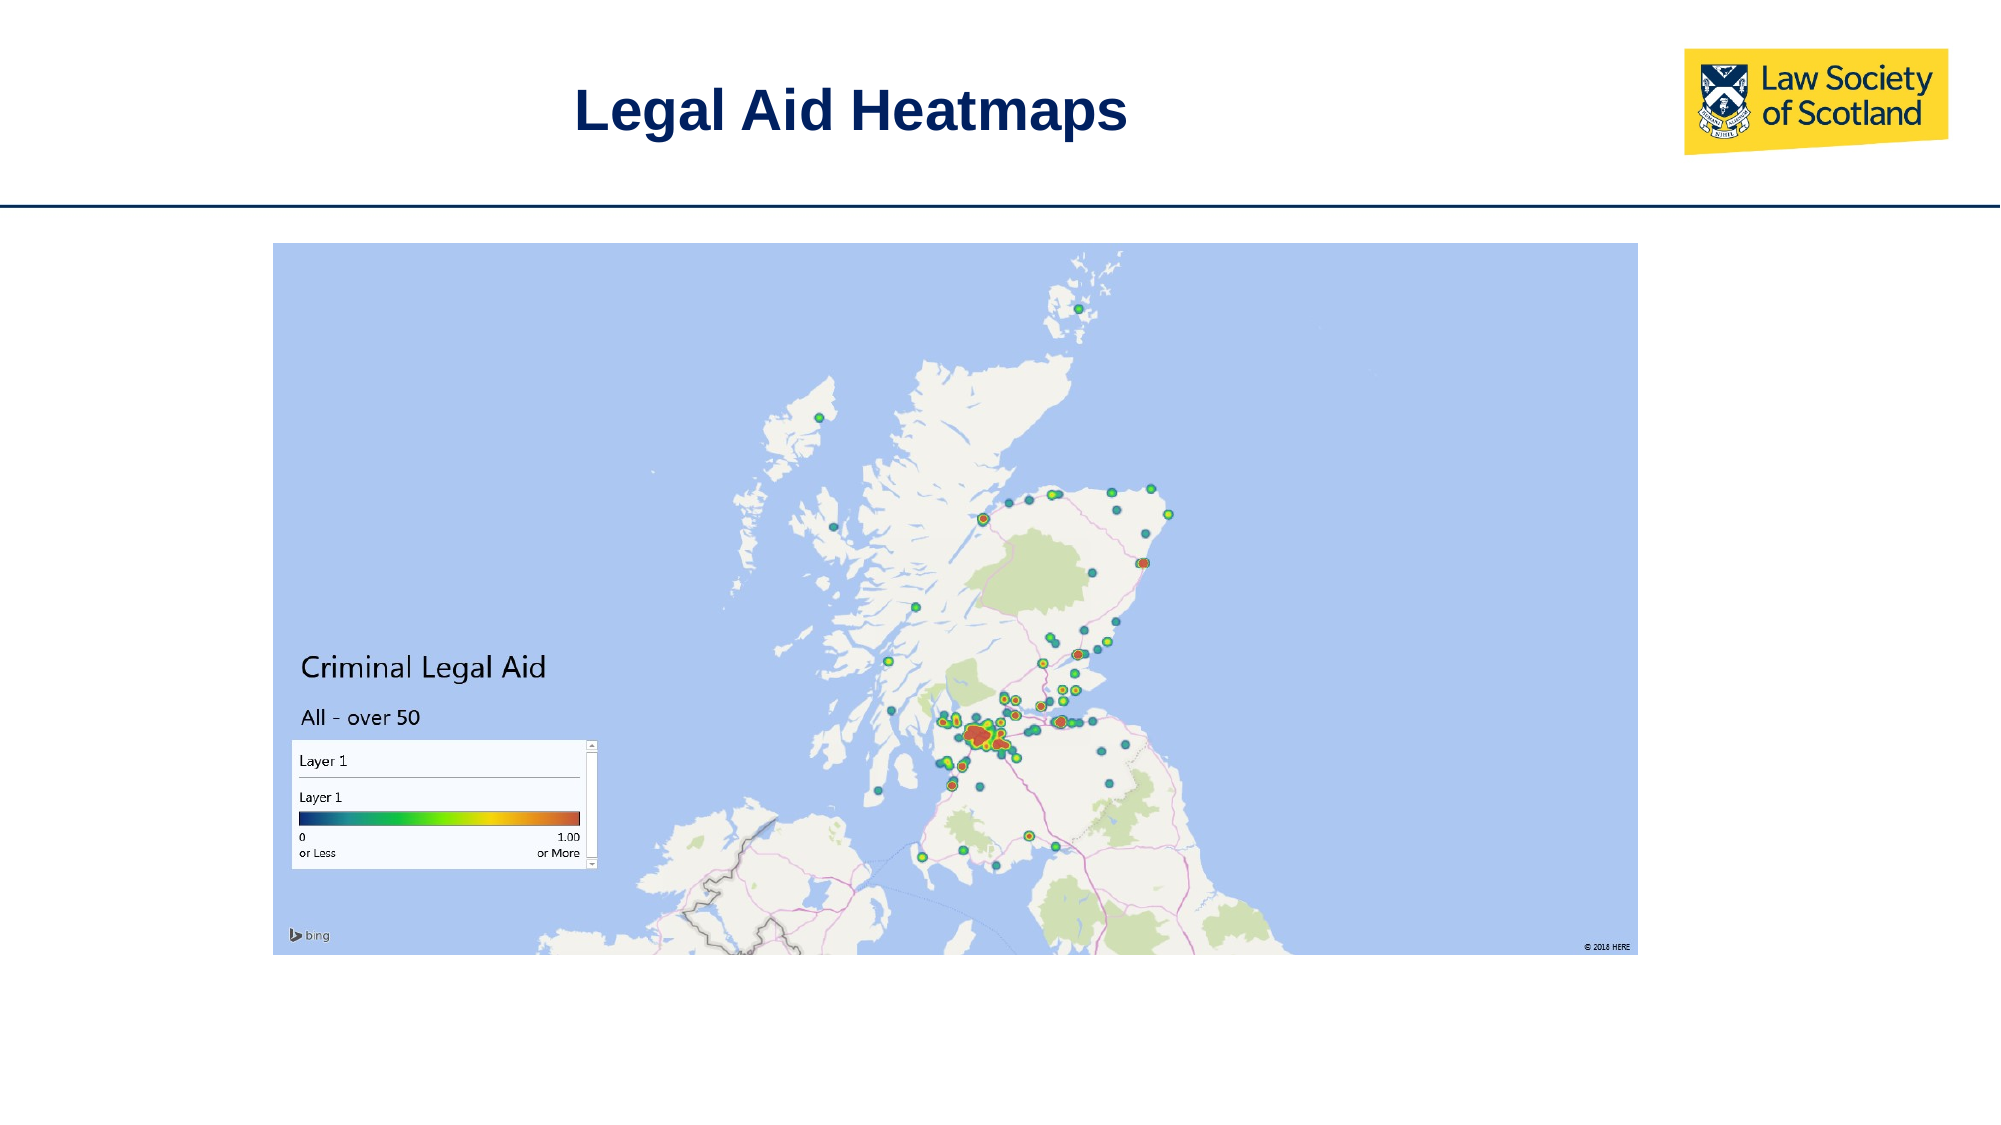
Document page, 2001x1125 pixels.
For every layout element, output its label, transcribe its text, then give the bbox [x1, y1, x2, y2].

title Legal Aid Heatmaps [66, 54, 1638, 151]
picture [0, 0, 2000, 1125]
